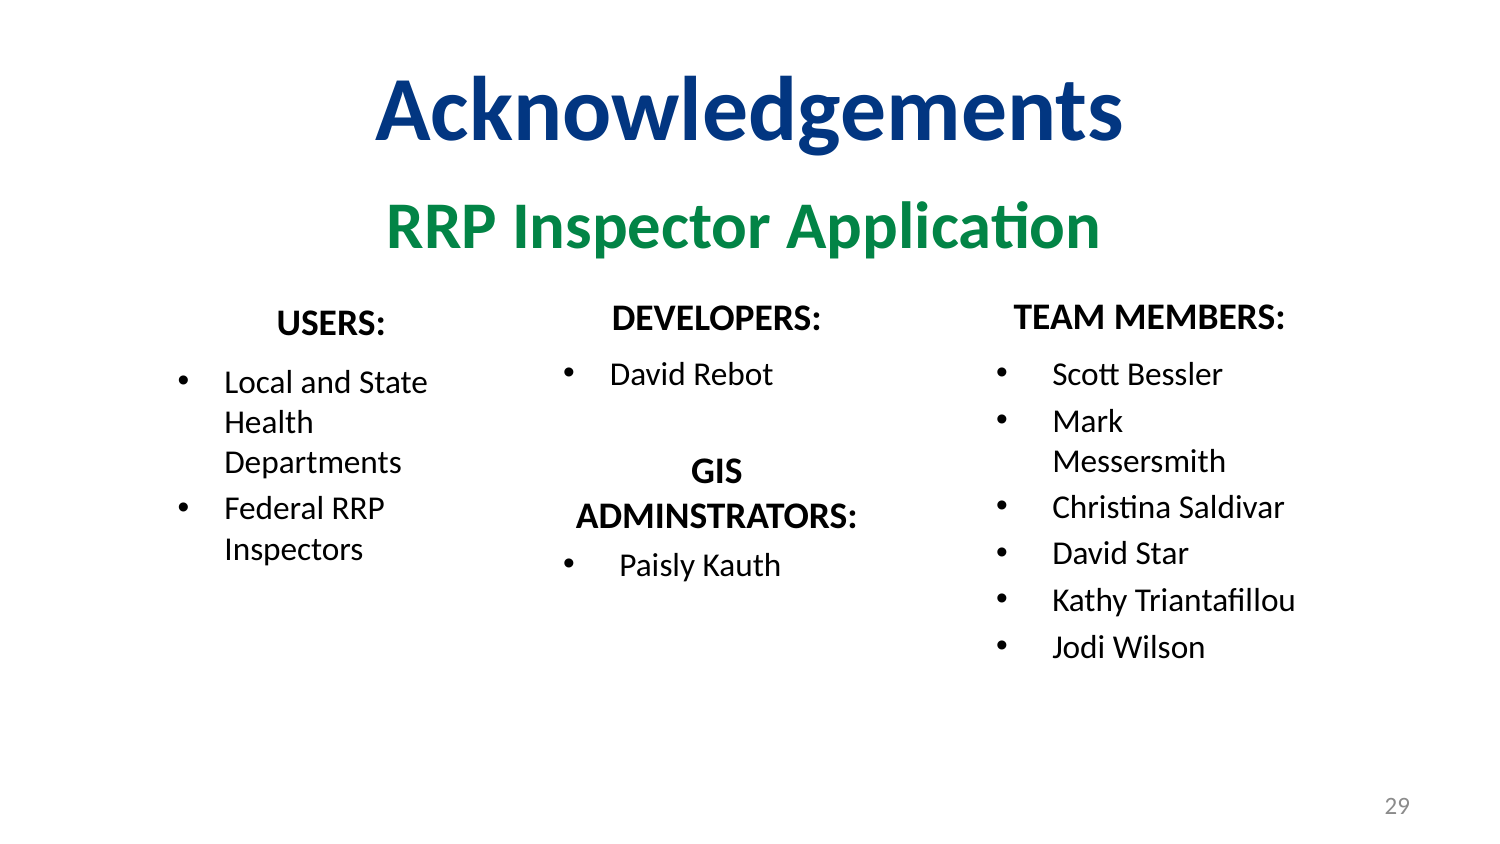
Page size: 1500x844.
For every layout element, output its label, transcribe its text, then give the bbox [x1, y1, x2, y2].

slide_number 29 [1323, 782, 1425, 827]
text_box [162, 174, 1319, 844]
title Acknowledgements [75, 33, 1425, 175]
